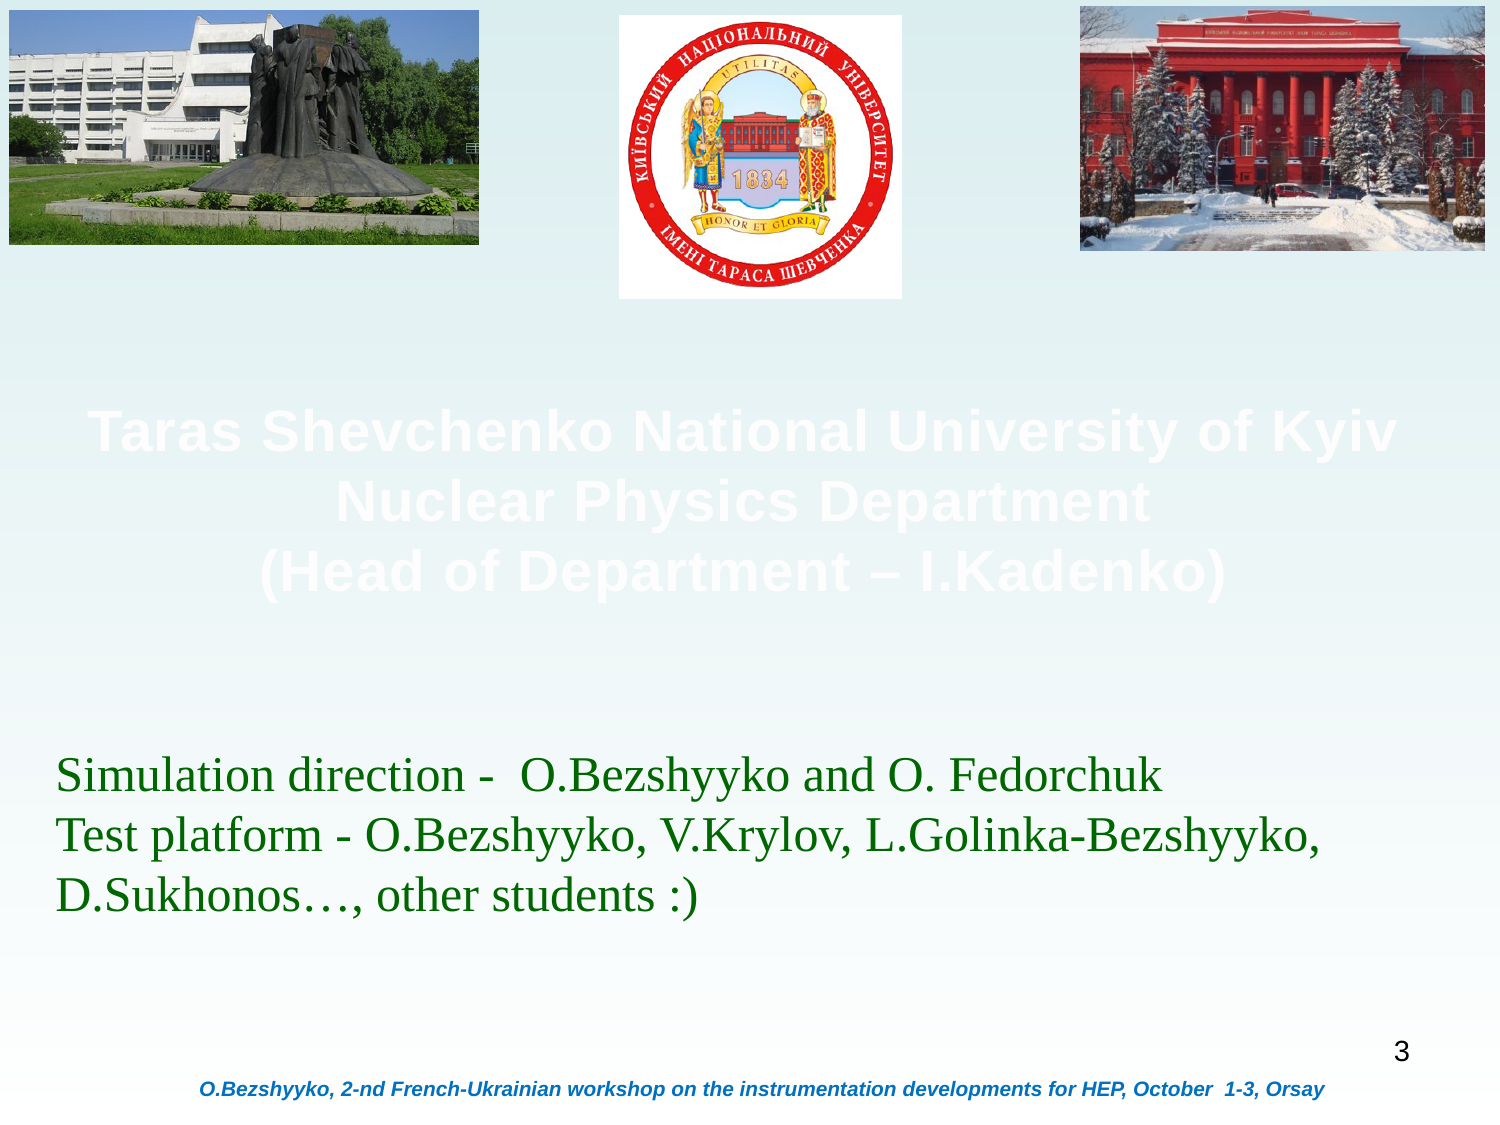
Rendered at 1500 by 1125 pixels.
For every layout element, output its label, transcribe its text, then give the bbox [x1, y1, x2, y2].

picture [1080, 6, 1485, 251]
picture [618, 15, 903, 299]
picture [9, 10, 479, 245]
text_box O.Bezshyyko, 2-nd French-Ukrainian workshop on the instrumentation developments for HEP, October 1-3, Orsay [88, 1067, 1436, 1108]
text_box Simulation direction - O.Bezshyyko and O. Fedorchuk Test platform - O.Bezshyyko, V.Krylov, L.Golinka-Bezshyyko, D.Sukhonos…, other students :) [40, 734, 1423, 929]
slide_number 3 [1074, 1024, 1425, 1103]
text_box Taras Shevchenko National University of Kyiv Nuclear Physics Department (Head of Department – I.Kadenko) [72, 385, 1416, 611]
